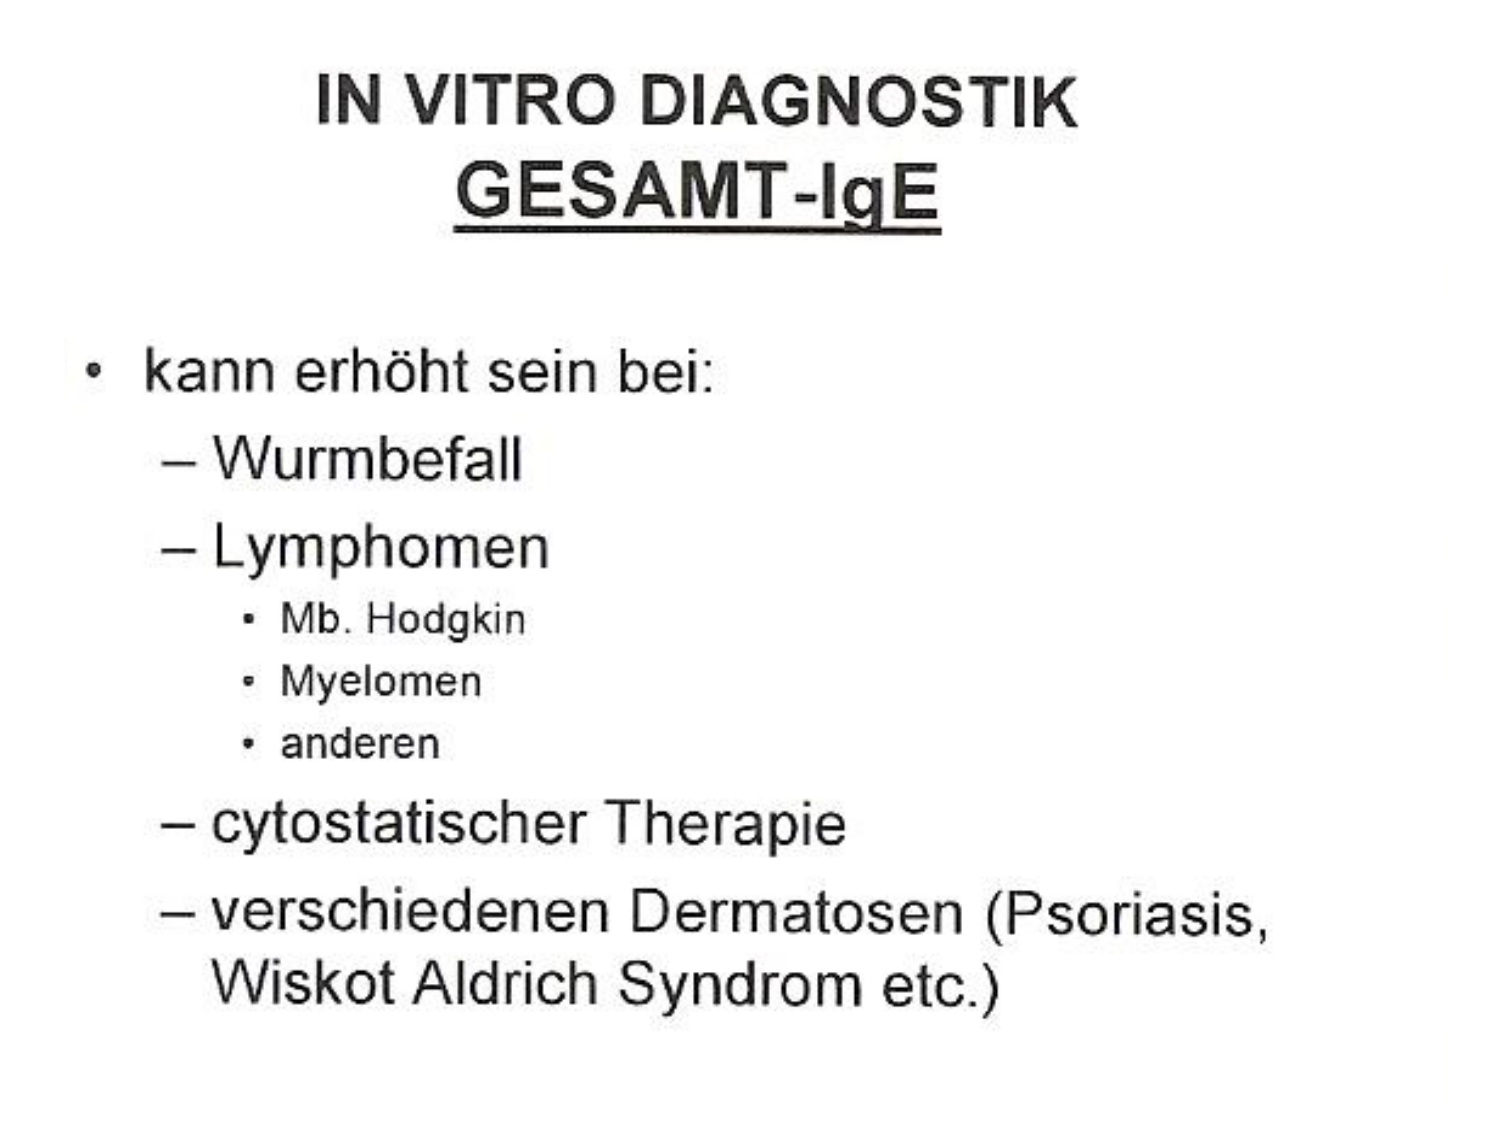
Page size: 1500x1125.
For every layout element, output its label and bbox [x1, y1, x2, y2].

list [64, 30, 1447, 1107]
